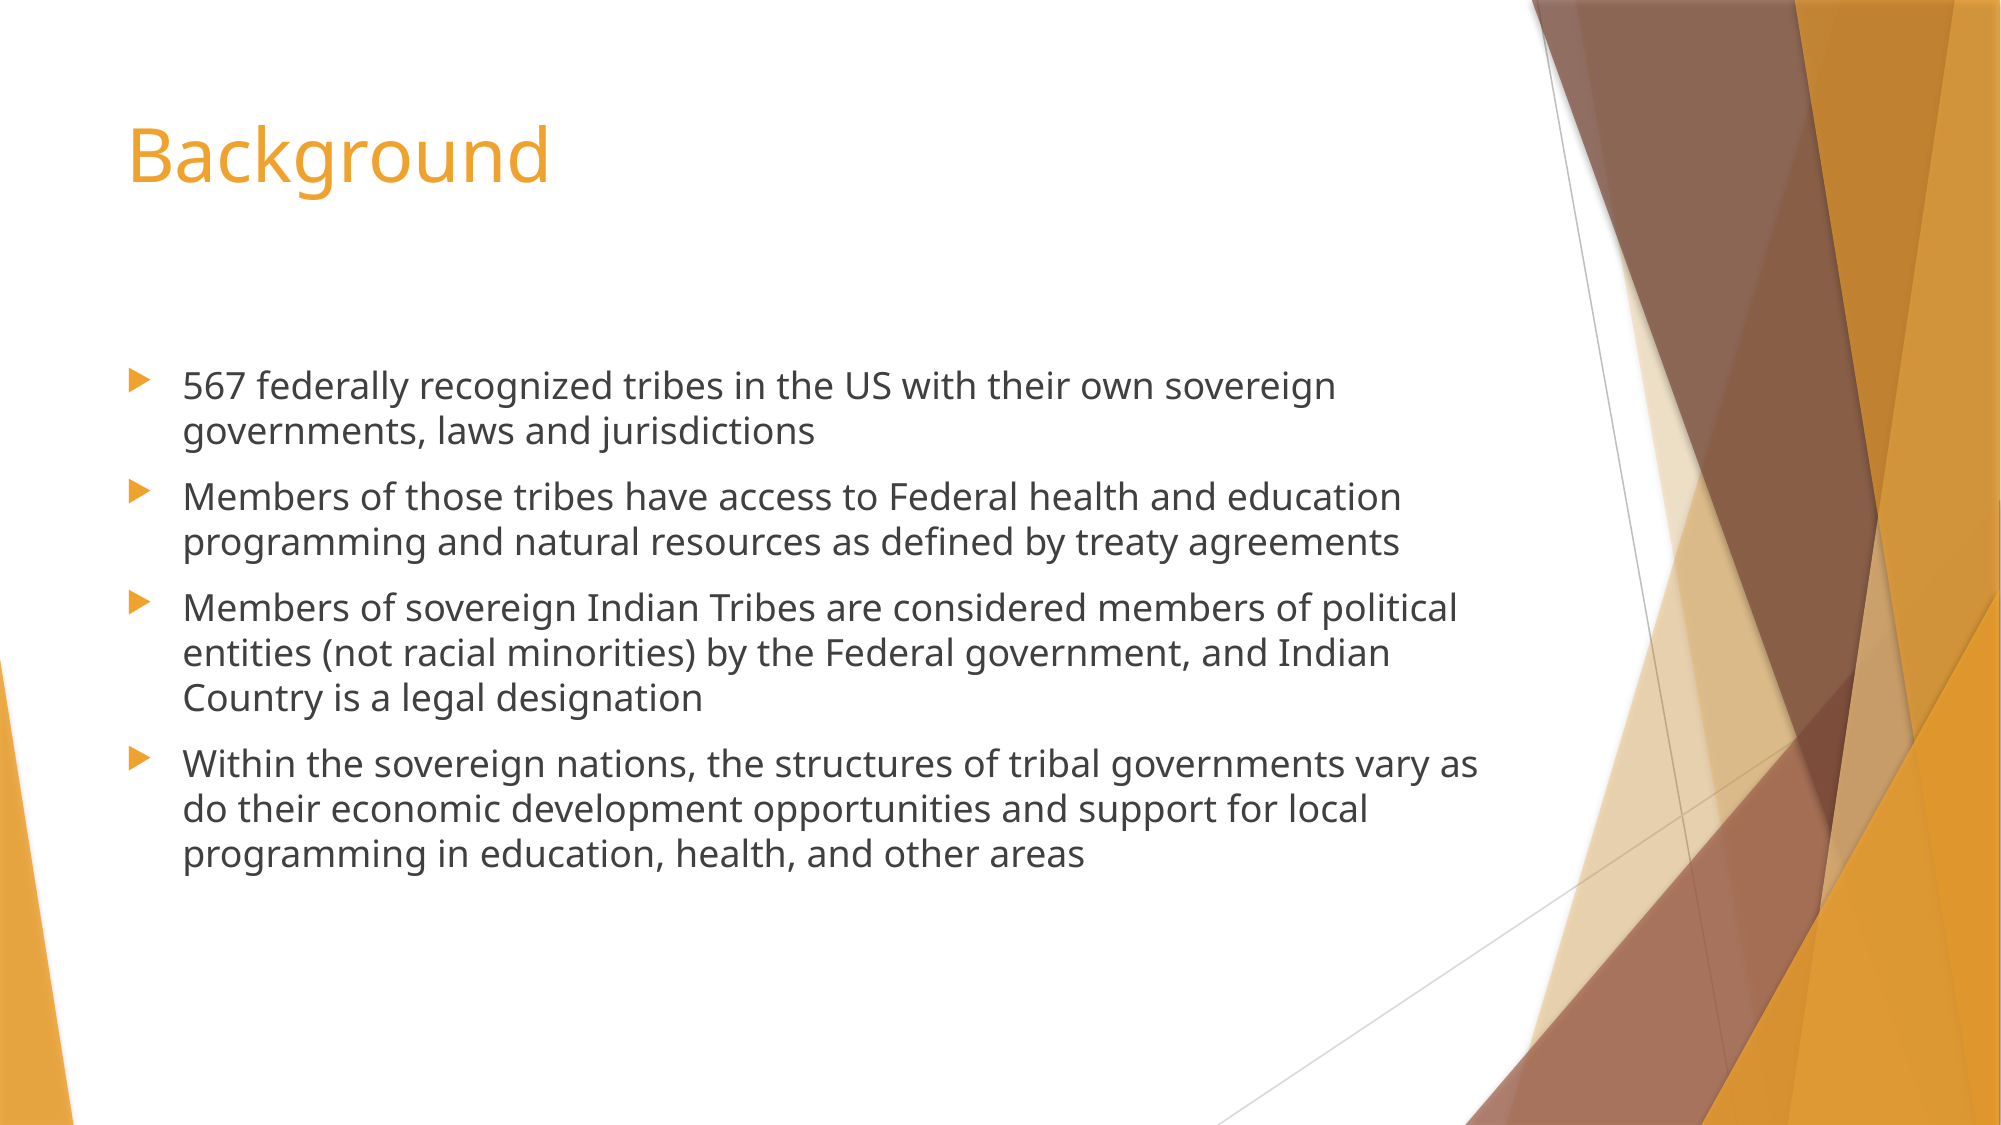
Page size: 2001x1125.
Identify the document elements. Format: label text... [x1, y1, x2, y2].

title Background [111, 99, 1522, 317]
list 567 federally recognized tribes in the US with their own sovereign governments, laws and jurisdictions Members of those tribes have access to Federal health and education programming and natural resources as defined by treaty agreements Members of sovereign Indian Tribes are considered members of political entities (not racial minorities) by the Federal government, and Indian Country is a legal designation Within the sovereign nations, the structures of tribal governments vary as do their economic development opportunities and support for local programming in education, health, and other areas [111, 354, 1522, 992]
